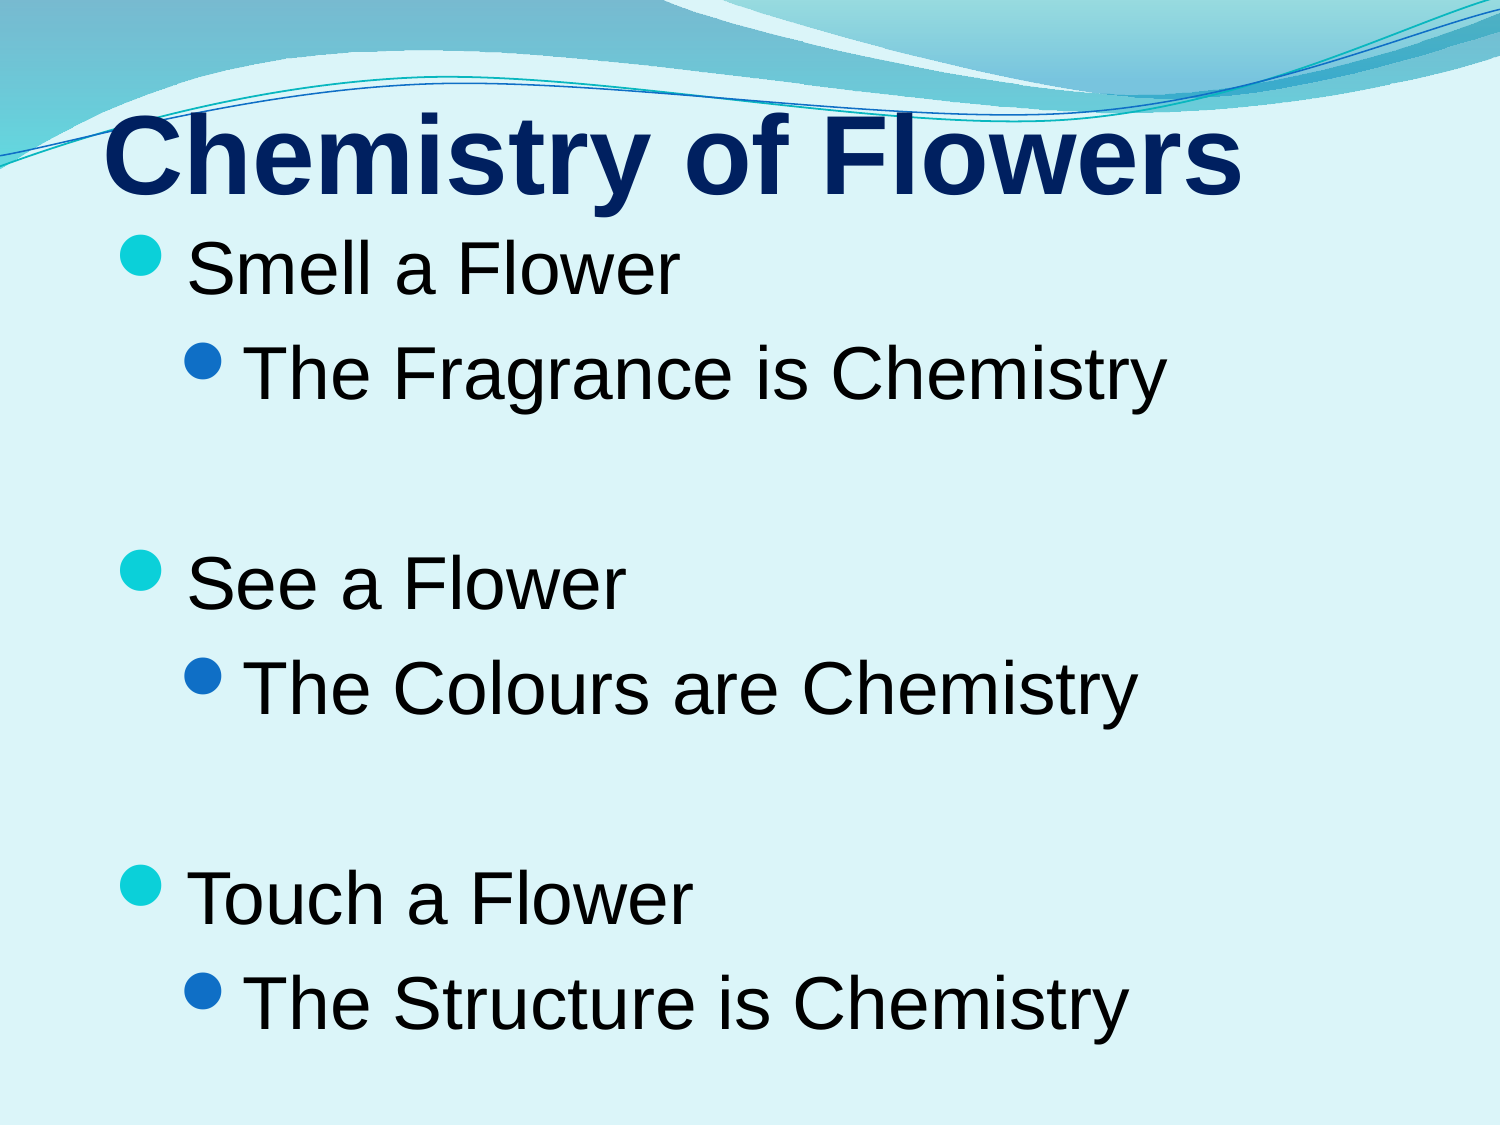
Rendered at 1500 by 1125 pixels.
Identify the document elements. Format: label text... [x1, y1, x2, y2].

text_box Smell a Flower The Fragrance is Chemistry See a Flower The Colours are Chemistry Touch a Flower The Structure is Chemistry [99, 212, 1500, 1100]
text_box Chemistry of Flowers [87, 74, 1463, 238]
